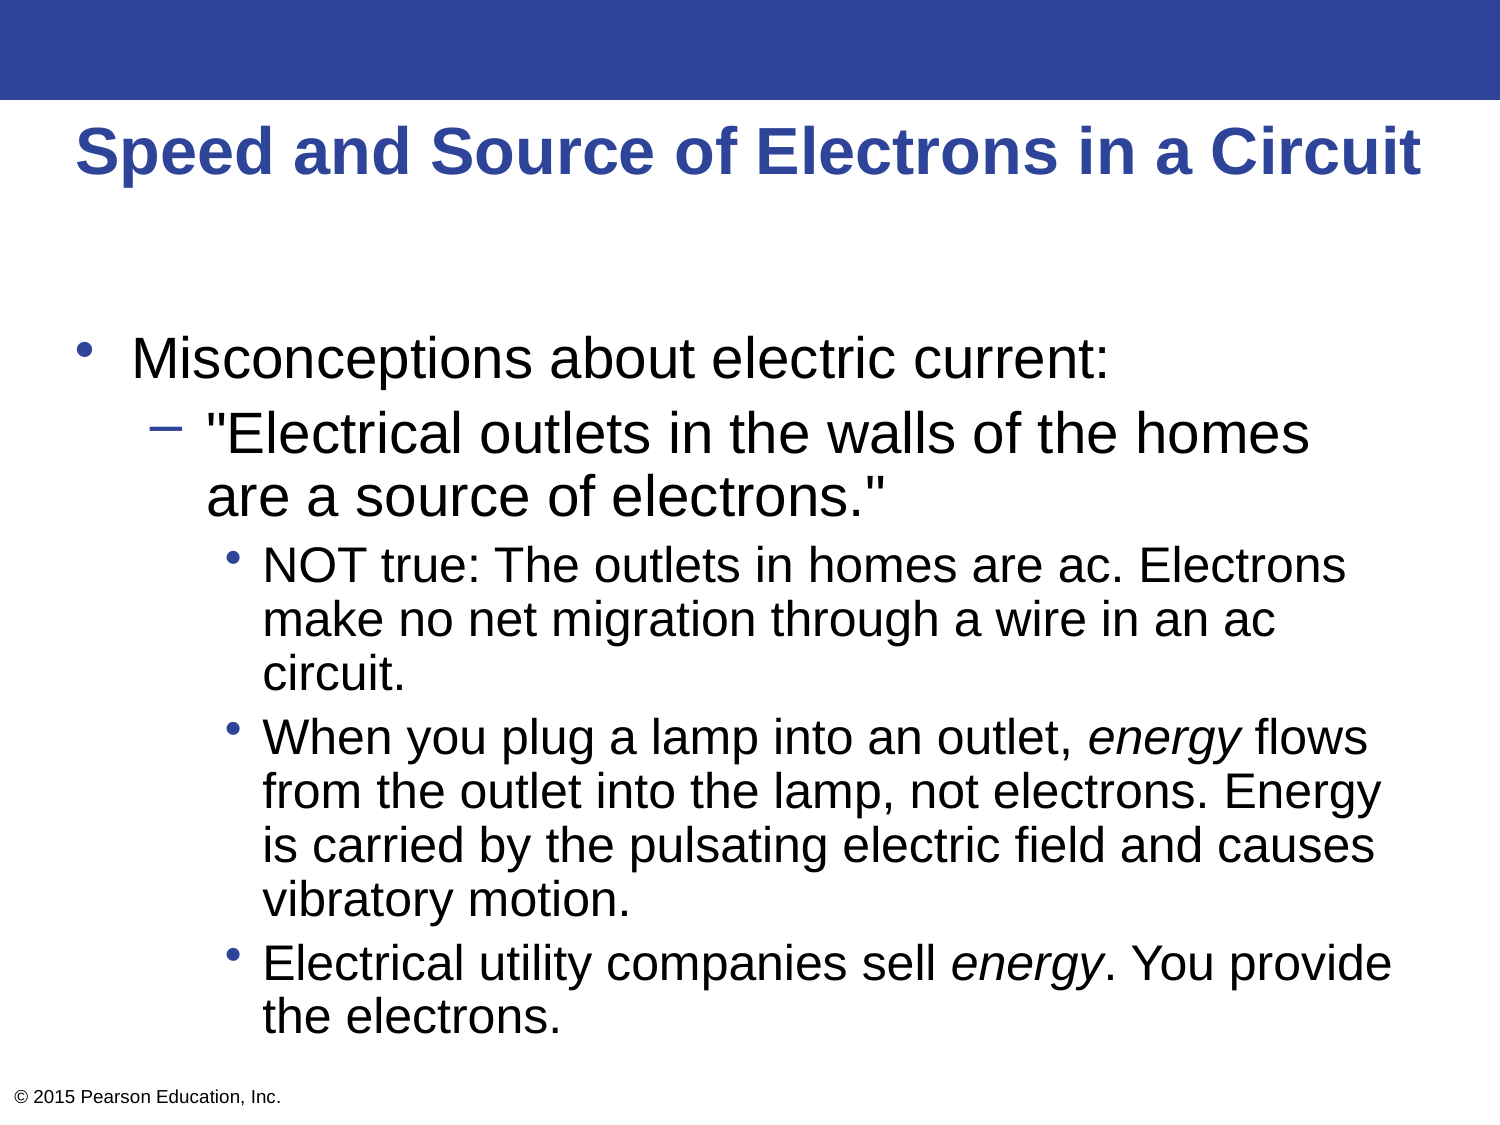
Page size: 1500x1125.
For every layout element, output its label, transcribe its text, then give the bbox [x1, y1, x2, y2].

footer © 2015 Pearson Education, Inc. [14, 1084, 900, 1115]
title Speed and Source of Electrons in a Circuit [0, 100, 1500, 196]
list Misconceptions about electric current: "Electrical outlets in the walls of the homes are a source of electrons." NOT true: The outlets in homes are ac. Electrons make no net migration through a wire in an ac circuit. When you plug a lamp into an outlet, energy flows from the outlet into the lamp, not electrons. Energy is carried by the pulsating electric field and causes vibratory motion. Electrical utility companies sell energy. You provide the electrons. [59, 321, 1410, 1085]
